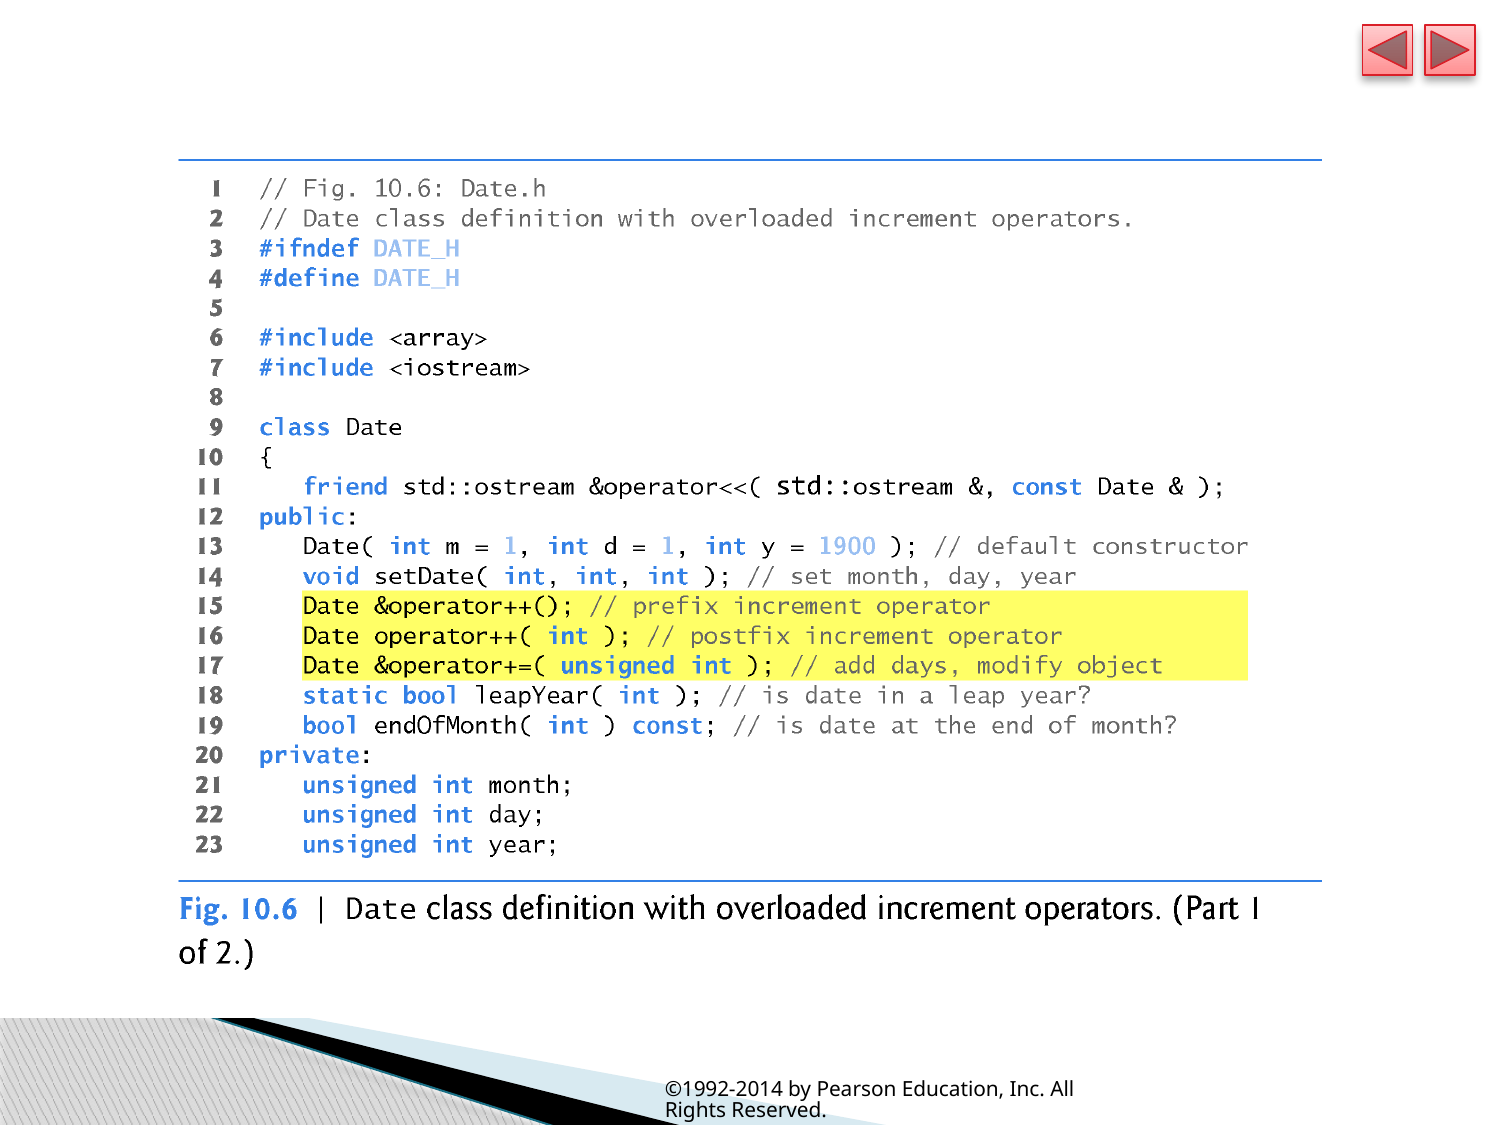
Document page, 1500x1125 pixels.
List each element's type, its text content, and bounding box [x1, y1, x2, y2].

footer ©1992-2014 by Pearson Education, Inc. All Rights Reserved. [650, 1051, 1105, 1112]
picture [0, 106, 1500, 1018]
